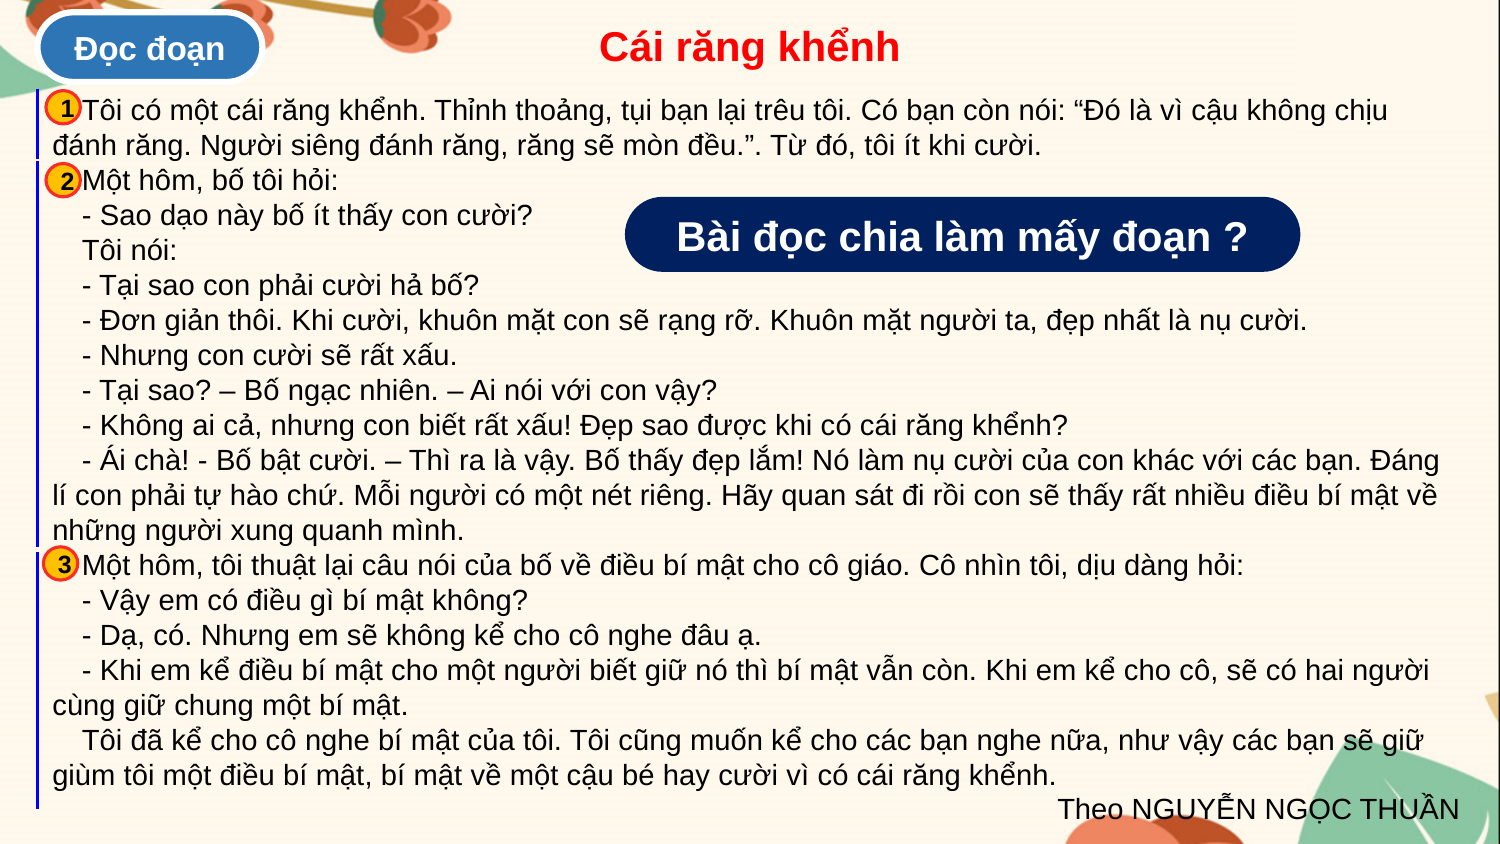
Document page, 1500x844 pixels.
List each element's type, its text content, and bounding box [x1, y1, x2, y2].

text_box 3 [42, 545, 79, 582]
picture [0, 0, 1500, 844]
text_box Đọc đoạn [36, 11, 264, 84]
text_box Bài đọc chia làm mấy đoạn ? [623, 195, 1302, 273]
text_box Cái răng khểnh [584, 12, 916, 78]
text_box 2 [44, 162, 82, 198]
text_box 1 [44, 89, 82, 125]
text_box Tôi có một cái răng khểnh. Thỉnh thoảng, tụi bạn lại trêu tôi. Có bạn còn nói: “Đó là vì cậu không chịu đánh răng. Người siêng đánh răng, răng sẽ mòn đều.”. Từ đó, tôi ít khi cười. Một hôm, bố tôi hỏi: - Sao dạo này bố ít thấy con cười? Tôi nói: - Tại sao con phải cười hả bố? - Đơn giản thôi. Khi cười, khuôn mặt con sẽ rạng rỡ. Khuôn mặt người ta, đẹp nhất là nụ cười. - Nhưng con cười sẽ rất xấu. - Tại sao? – Bố ngạc nhiên. – Ai nói với con vậy? - Không ai cả, nhưng con biết rất xấu! Đẹp sao được khi có cái răng khểnh? - Ái chà! - Bố bật cười. – Thì ra là vậy. Bố thấy đẹp lắm! Nó làm nụ cười của con khác với các bạn. Đáng lí con phải tự hào chứ. Mỗi người có một nét riêng. Hãy quan sát đi rồi con sẽ thấy rất nhiều điều bí mật về những người xung quanh mình. Một hôm, tôi thuật lại câu nói của bố về điều bí mật cho cô giáo. Cô nhìn tôi, dịu dàng hỏi: - Vậy em có điều gì bí mật không? - Dạ, có. Nhưng em sẽ không kể cho cô nghe đâu ạ. - Khi em kể điều bí mật cho một người biết giữ nó thì bí mật vẫn còn. Khi em kể cho cô, sẽ có hai người cùng giữ chung một bí mật. Tôi đã kể cho cô nghe bí mật của tôi. Tôi cũng muốn kể cho các bạn nghe nữa, như vậy các bạn sẽ giữ giùm tôi một điều bí mật, bí mật về một cậu bé hay cười vì có cái răng khểnh. Theo NGUYỄN NGỌC THUẦN [37, 84, 1475, 834]
